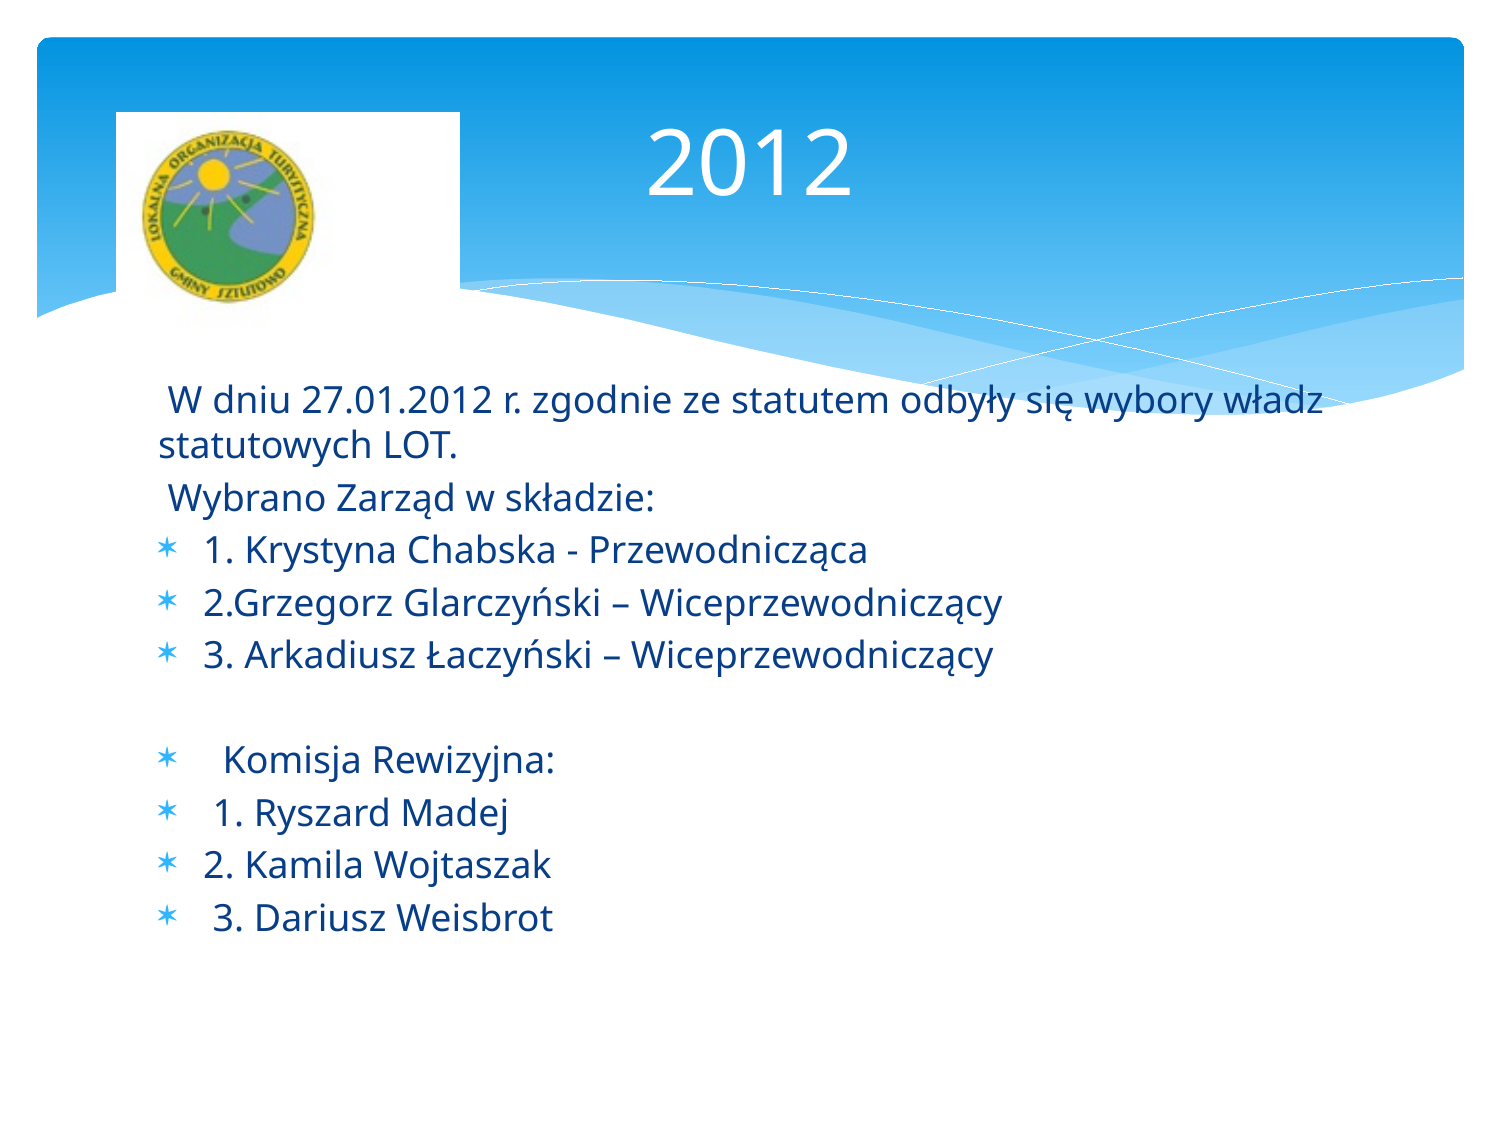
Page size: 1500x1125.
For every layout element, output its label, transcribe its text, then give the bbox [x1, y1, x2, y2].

title 2012 [75, 55, 1425, 261]
picture [116, 112, 460, 369]
list W dniu 27.01.2012 r. zgodnie ze statutem odbyły się wybory władz statutowych LOT. Wybrano Zarząd w składzie: 1. Krystyna Chabska - Przewodnicząca 2.Grzegorz Glarczyński – Wiceprzewodniczący 3. Arkadiusz Łaczyński – Wiceprzewodniczący Komisja Rewizyjna: 1. Ryszard Madej 2. Kamila Wojtaszak 3. Dariusz Weisbrot [143, 368, 1400, 1005]
